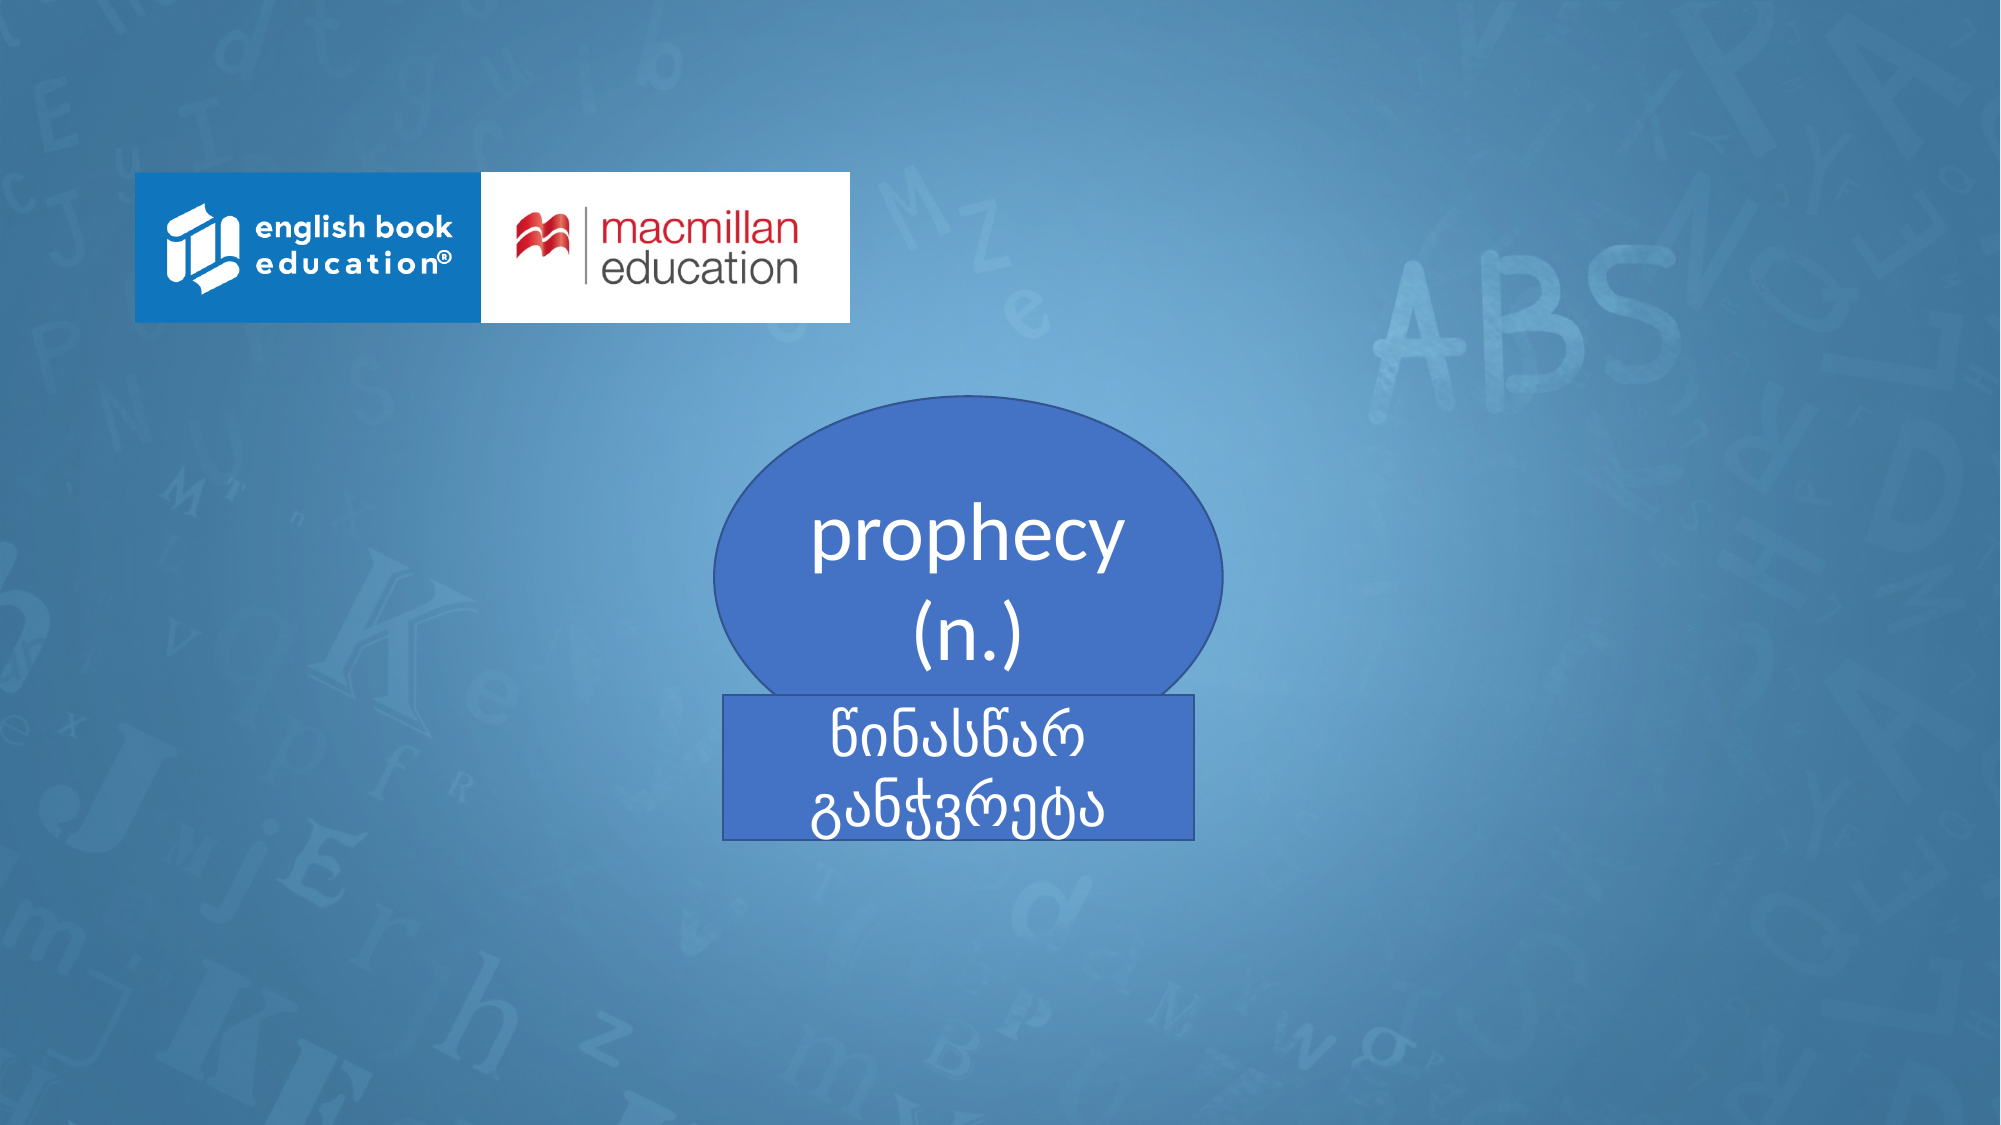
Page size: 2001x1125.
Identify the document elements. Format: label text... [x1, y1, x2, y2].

text_box წინასწარ განჭვრეტა [722, 694, 1195, 841]
text_box prophecy (n.) [713, 395, 1224, 694]
text_box [0, 277, 2000, 675]
picture [0, 0, 2001, 1125]
